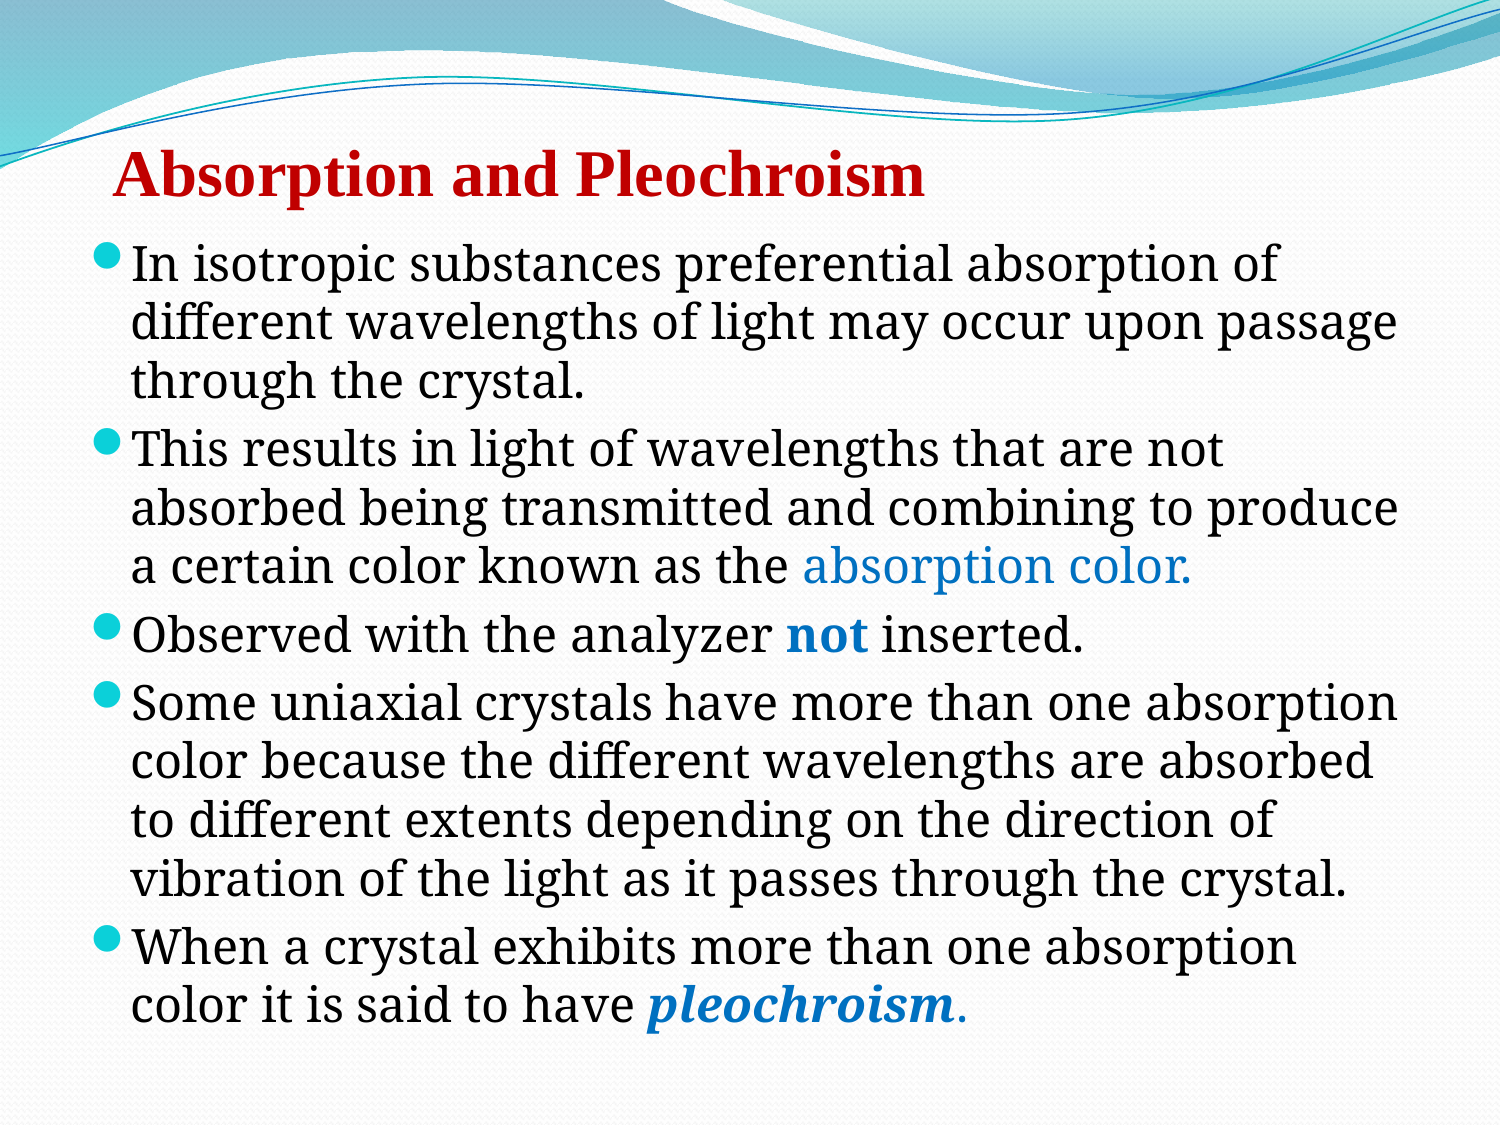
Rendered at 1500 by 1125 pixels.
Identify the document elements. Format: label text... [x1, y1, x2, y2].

list In isotropic substances preferential absorption of different wavelengths of light may occur upon passage through the crystal. This results in light of wavelengths that are not absorbed being transmitted and combining to produce a certain color known as the absorption color. Observed with the analyzer not inserted. Some uniaxial crystals have more than one absorption color because the different wavelengths are absorbed to different extents depending on the direction of vibration of the light as it passes through the crystal. When a crystal exhibits more than one absorption color it is said to have pleochroism. [75, 224, 1425, 1075]
title Absorption and Pleochroism [112, 87, 1463, 210]
